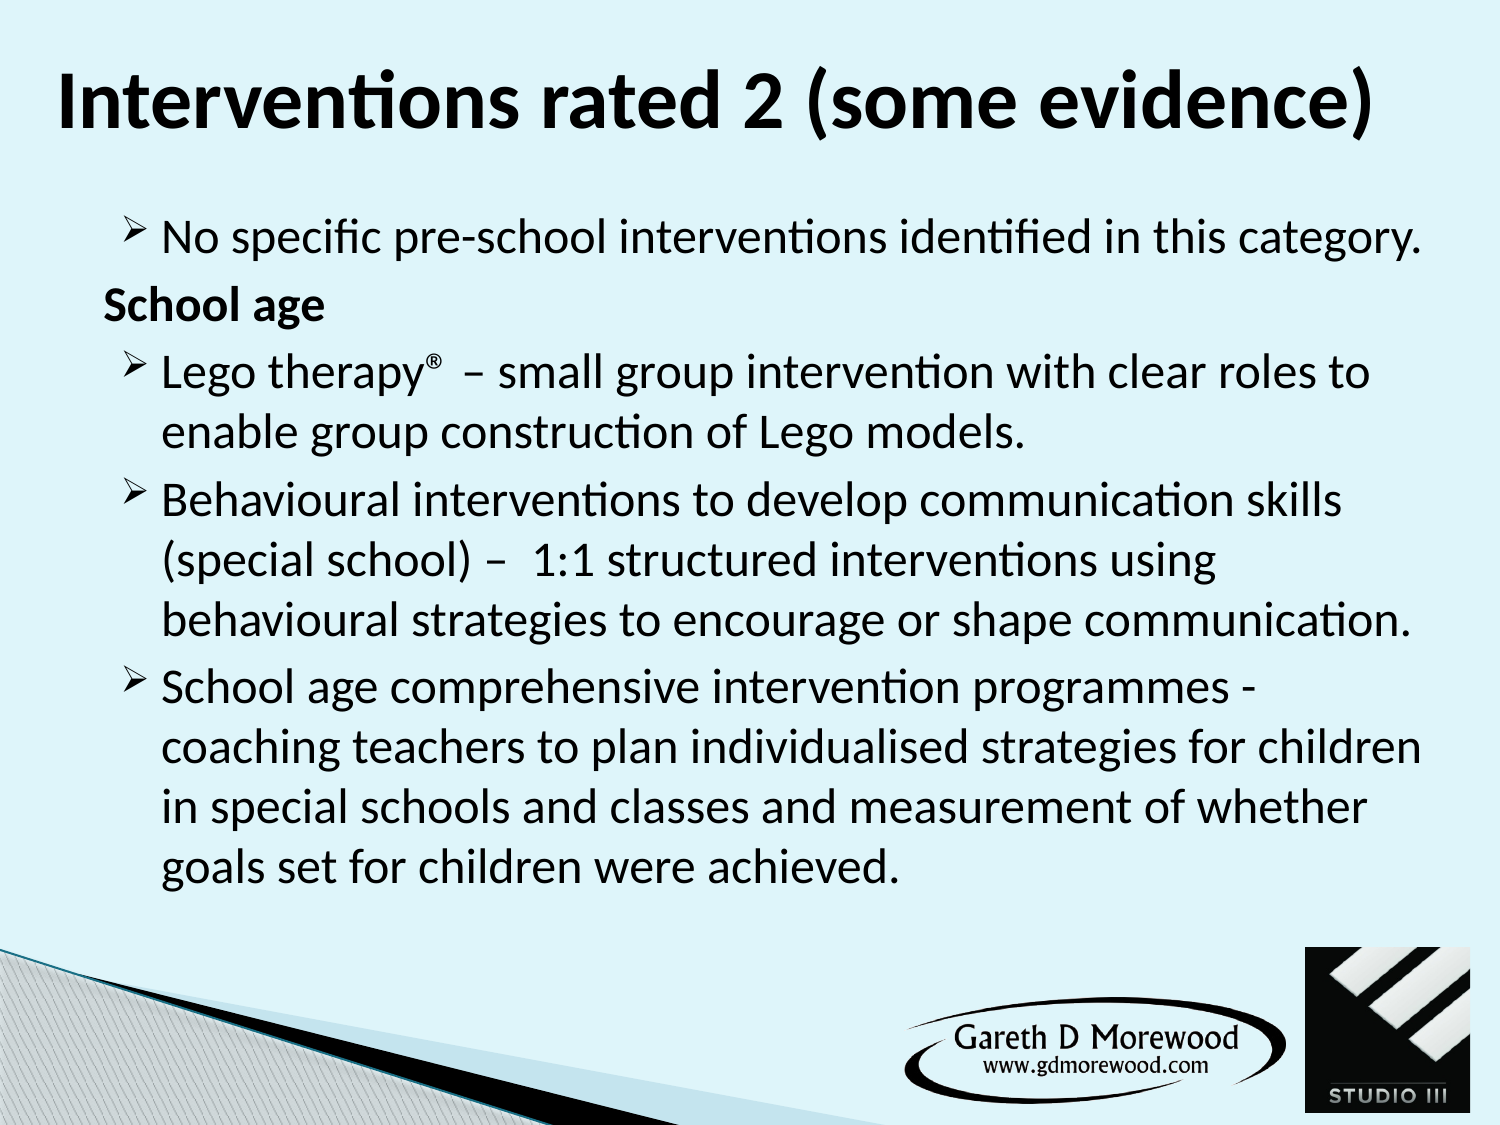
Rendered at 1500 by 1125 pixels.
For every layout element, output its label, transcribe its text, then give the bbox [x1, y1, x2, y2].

picture [903, 997, 1286, 1104]
title Interventions rated 2 (some evidence) [41, 30, 1392, 159]
picture [1305, 947, 1471, 1113]
list No specific pre-school interventions identified in this category. School age Lego therapy® – small group intervention with clear roles to enable group construction of Lego models. Behavioural interventions to develop communication skills (special school) – 1:1 structured interventions using behavioural strategies to encourage or shape communication. School age comprehensive intervention programmes - coaching teachers to plan individualised strategies for children in special schools and classes and measurement of whether goals set for children were achieved. [88, 196, 1439, 939]
